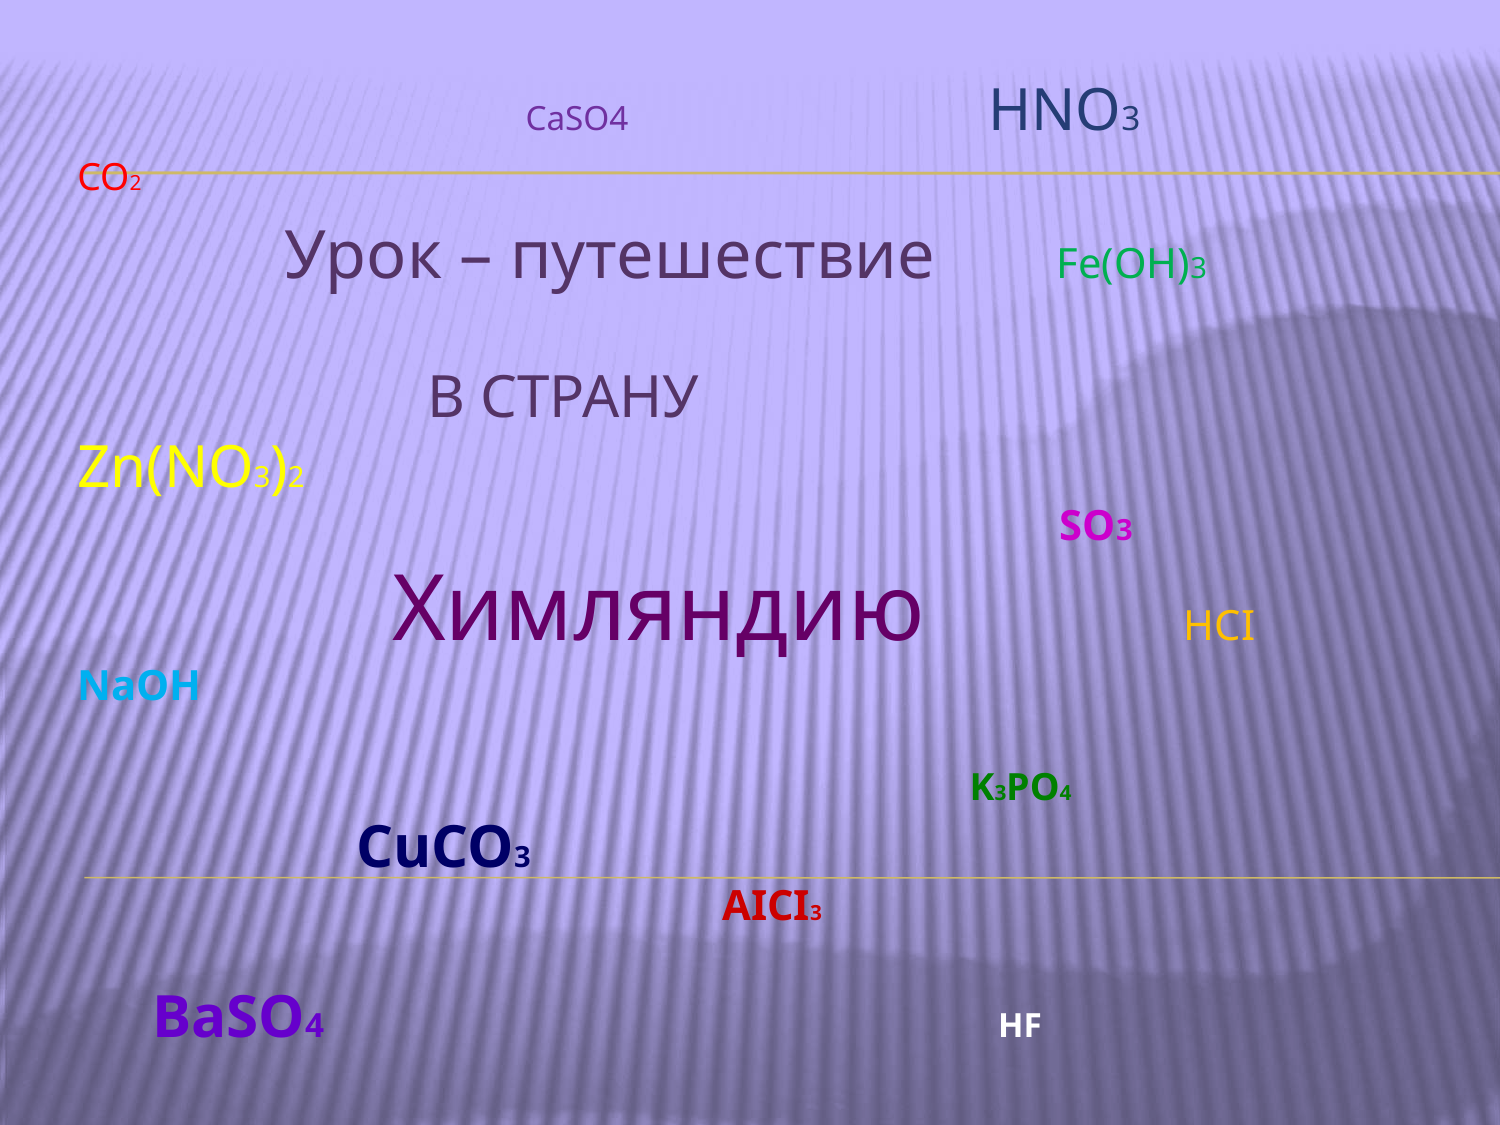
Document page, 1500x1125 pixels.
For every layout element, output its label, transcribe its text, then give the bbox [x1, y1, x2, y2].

subtitle CaSO4 HNO3 CO2 Урок – путешествие Fe(OH)3 [62, 35, 1450, 352]
title В страну Zn(NO3)2 SO3 Химляндию HCI NaOH K3PO4 CuCO3 AICI3 BaSO4 HF [62, 352, 1450, 1079]
